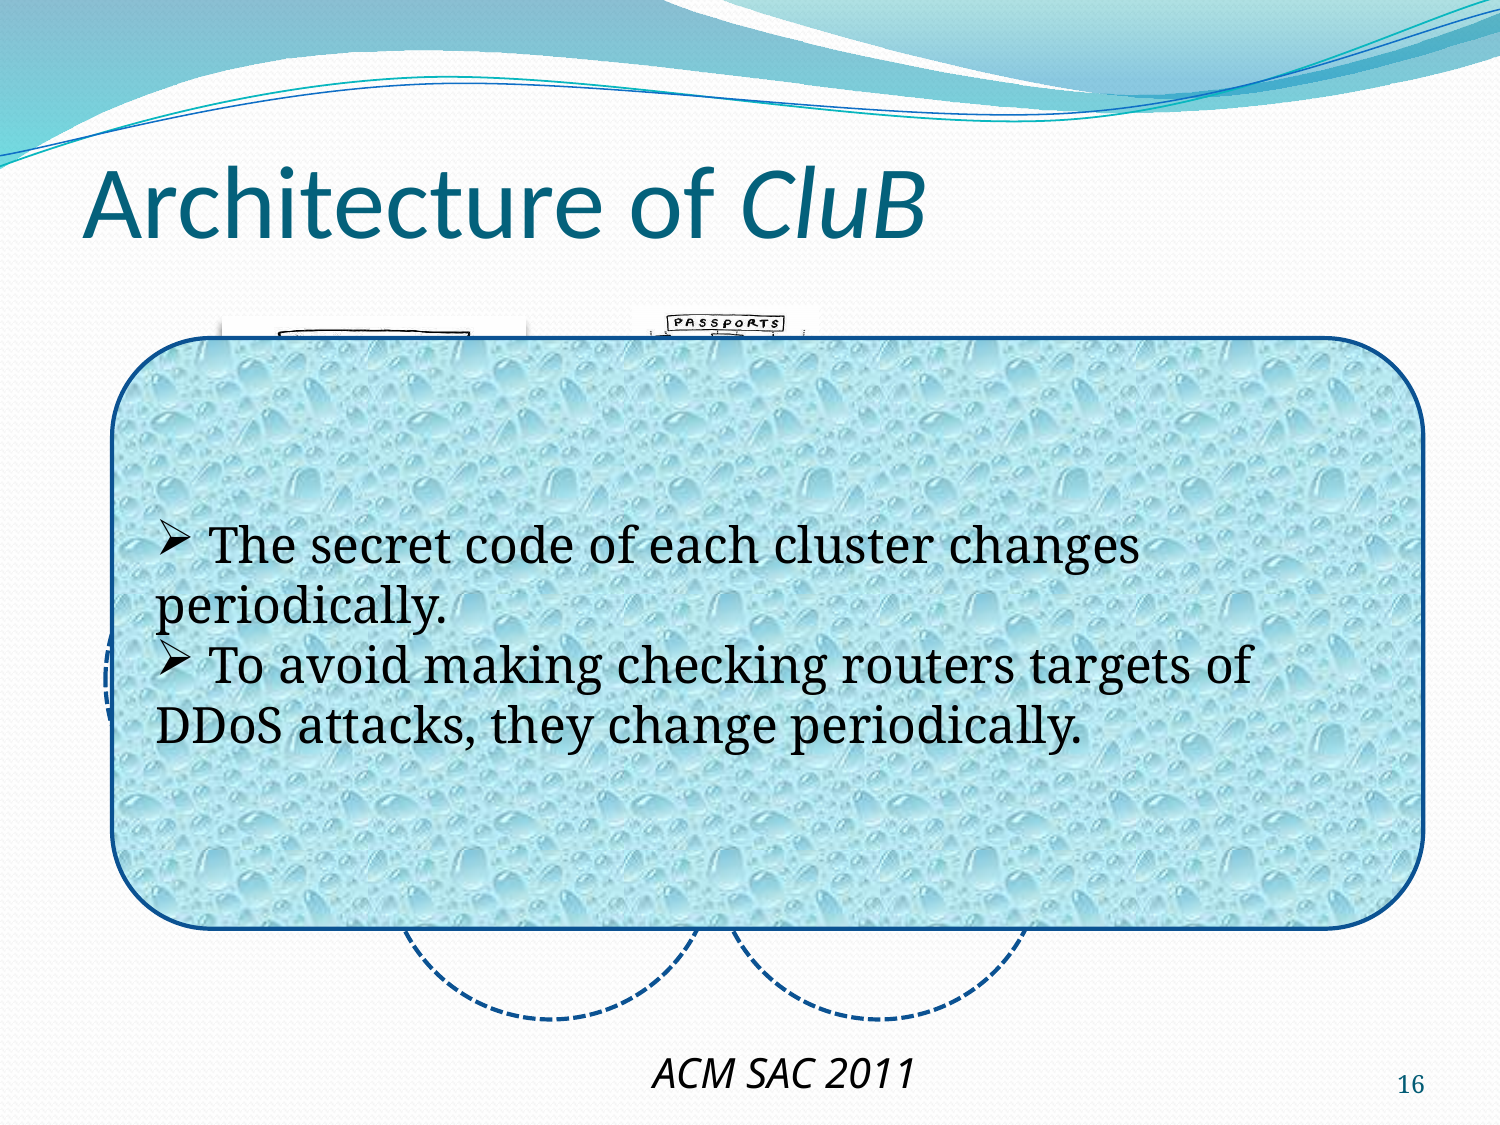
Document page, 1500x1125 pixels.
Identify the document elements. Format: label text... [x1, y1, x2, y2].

picture [222, 316, 526, 582]
text_box [403, 931, 699, 1022]
text_box The secret code of each cluster changes periodically. To avoid making checking routers targets of DDoS attacks, they change periodically. [109, 335, 1426, 931]
text_box [731, 931, 1027, 1022]
title Architecture of CluB [82, 117, 1432, 260]
text_box [103, 636, 109, 721]
picture [1019, 352, 1323, 618]
slide_number 16 [1299, 1042, 1425, 1103]
text_box ACM SAC 2011 [609, 1039, 961, 1104]
picture [632, 305, 819, 469]
